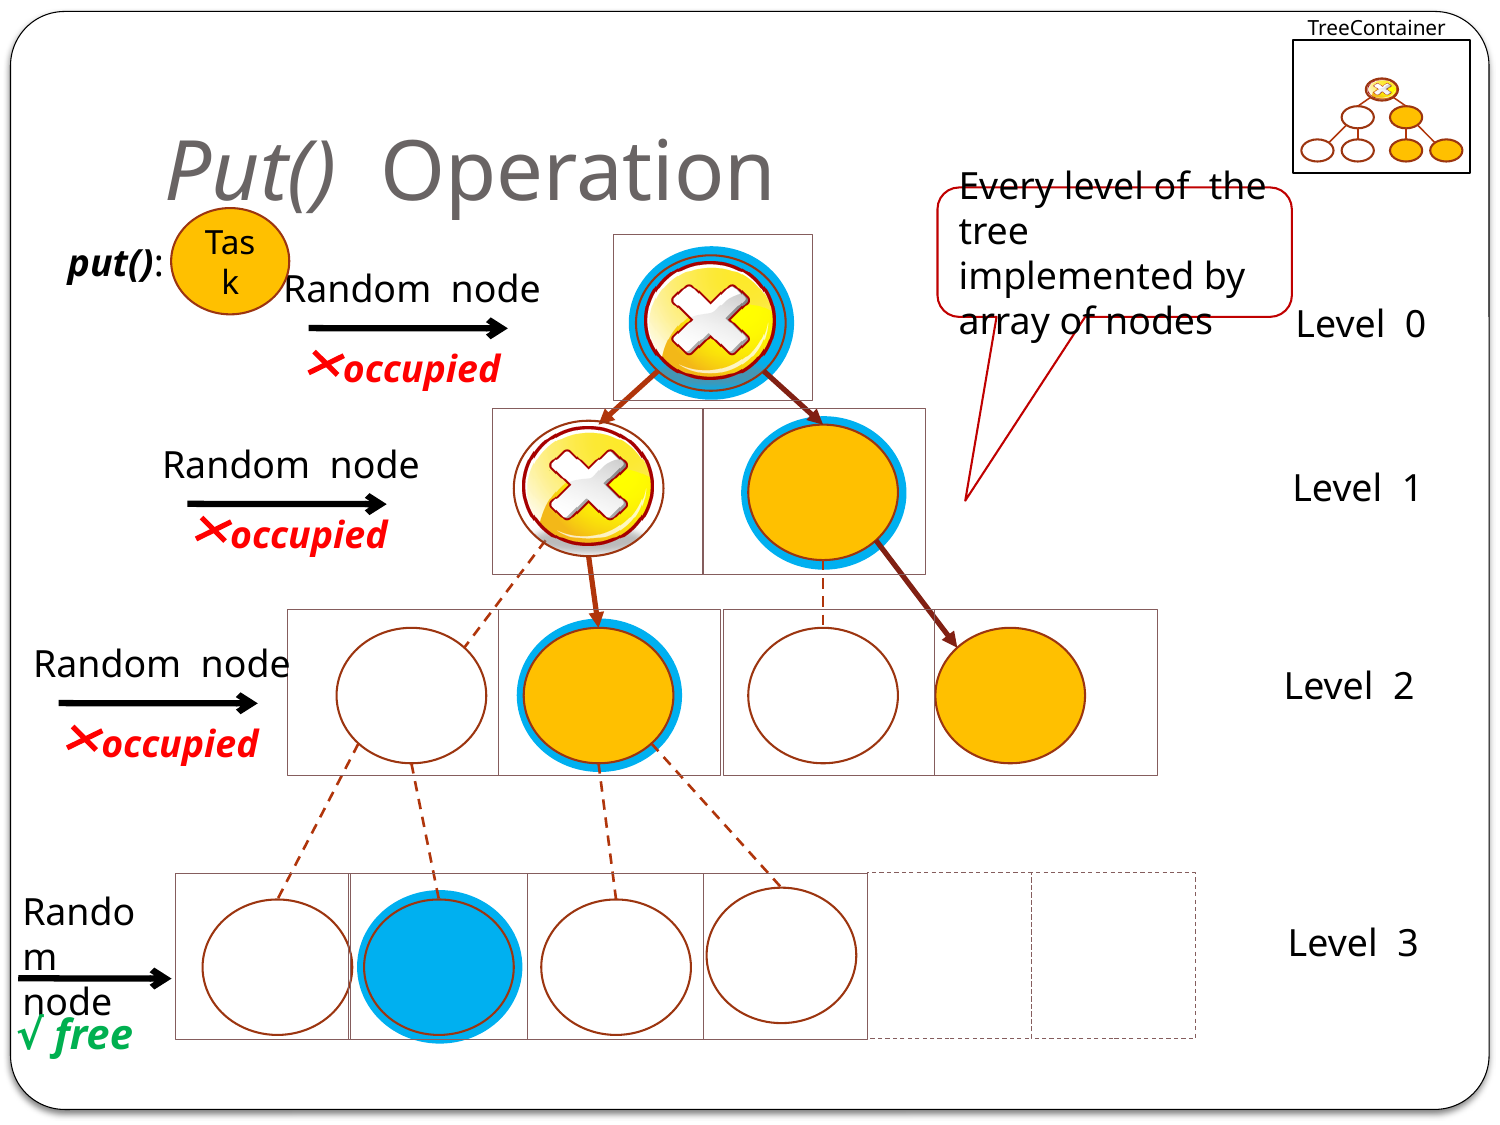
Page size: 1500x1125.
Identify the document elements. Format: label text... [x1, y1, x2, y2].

text_box [702, 408, 927, 576]
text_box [557, 586, 630, 598]
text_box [175, 433, 407, 505]
text_box Level 1 [1277, 456, 1439, 517]
text_box [612, 233, 814, 401]
text_box Level 0 [1280, 292, 1442, 353]
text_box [862, 553, 971, 635]
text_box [66, 713, 258, 774]
text_box [497, 608, 722, 776]
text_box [451, 553, 559, 635]
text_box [766, 367, 821, 428]
text_box Level 2 [1268, 654, 1430, 714]
text_box [934, 608, 1158, 776]
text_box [1293, 6, 1471, 173]
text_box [601, 367, 656, 428]
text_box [7, 880, 172, 987]
text_box put(): [52, 231, 179, 292]
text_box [644, 750, 789, 881]
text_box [538, 822, 638, 841]
text_box Level 3 [1272, 911, 1434, 972]
text_box [348, 872, 526, 1041]
text_box [491, 408, 702, 576]
text_box [723, 608, 934, 776]
title Put() Operation [150, 45, 1425, 233]
text_box Task [179, 207, 291, 316]
text_box [414, 1041, 465, 1045]
text_box [286, 608, 497, 776]
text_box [308, 337, 500, 399]
text_box [1030, 872, 1196, 1040]
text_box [296, 257, 528, 329]
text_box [239, 780, 397, 863]
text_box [356, 817, 494, 846]
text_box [46, 632, 278, 704]
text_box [195, 503, 387, 565]
text_box √ free [1, 1000, 148, 1066]
text_box [866, 872, 1031, 1040]
text_box [175, 872, 348, 1041]
text_box [702, 872, 868, 1041]
text_box [526, 872, 702, 1041]
text_box Every level of the tree implemented by array of nodes [936, 186, 1293, 502]
